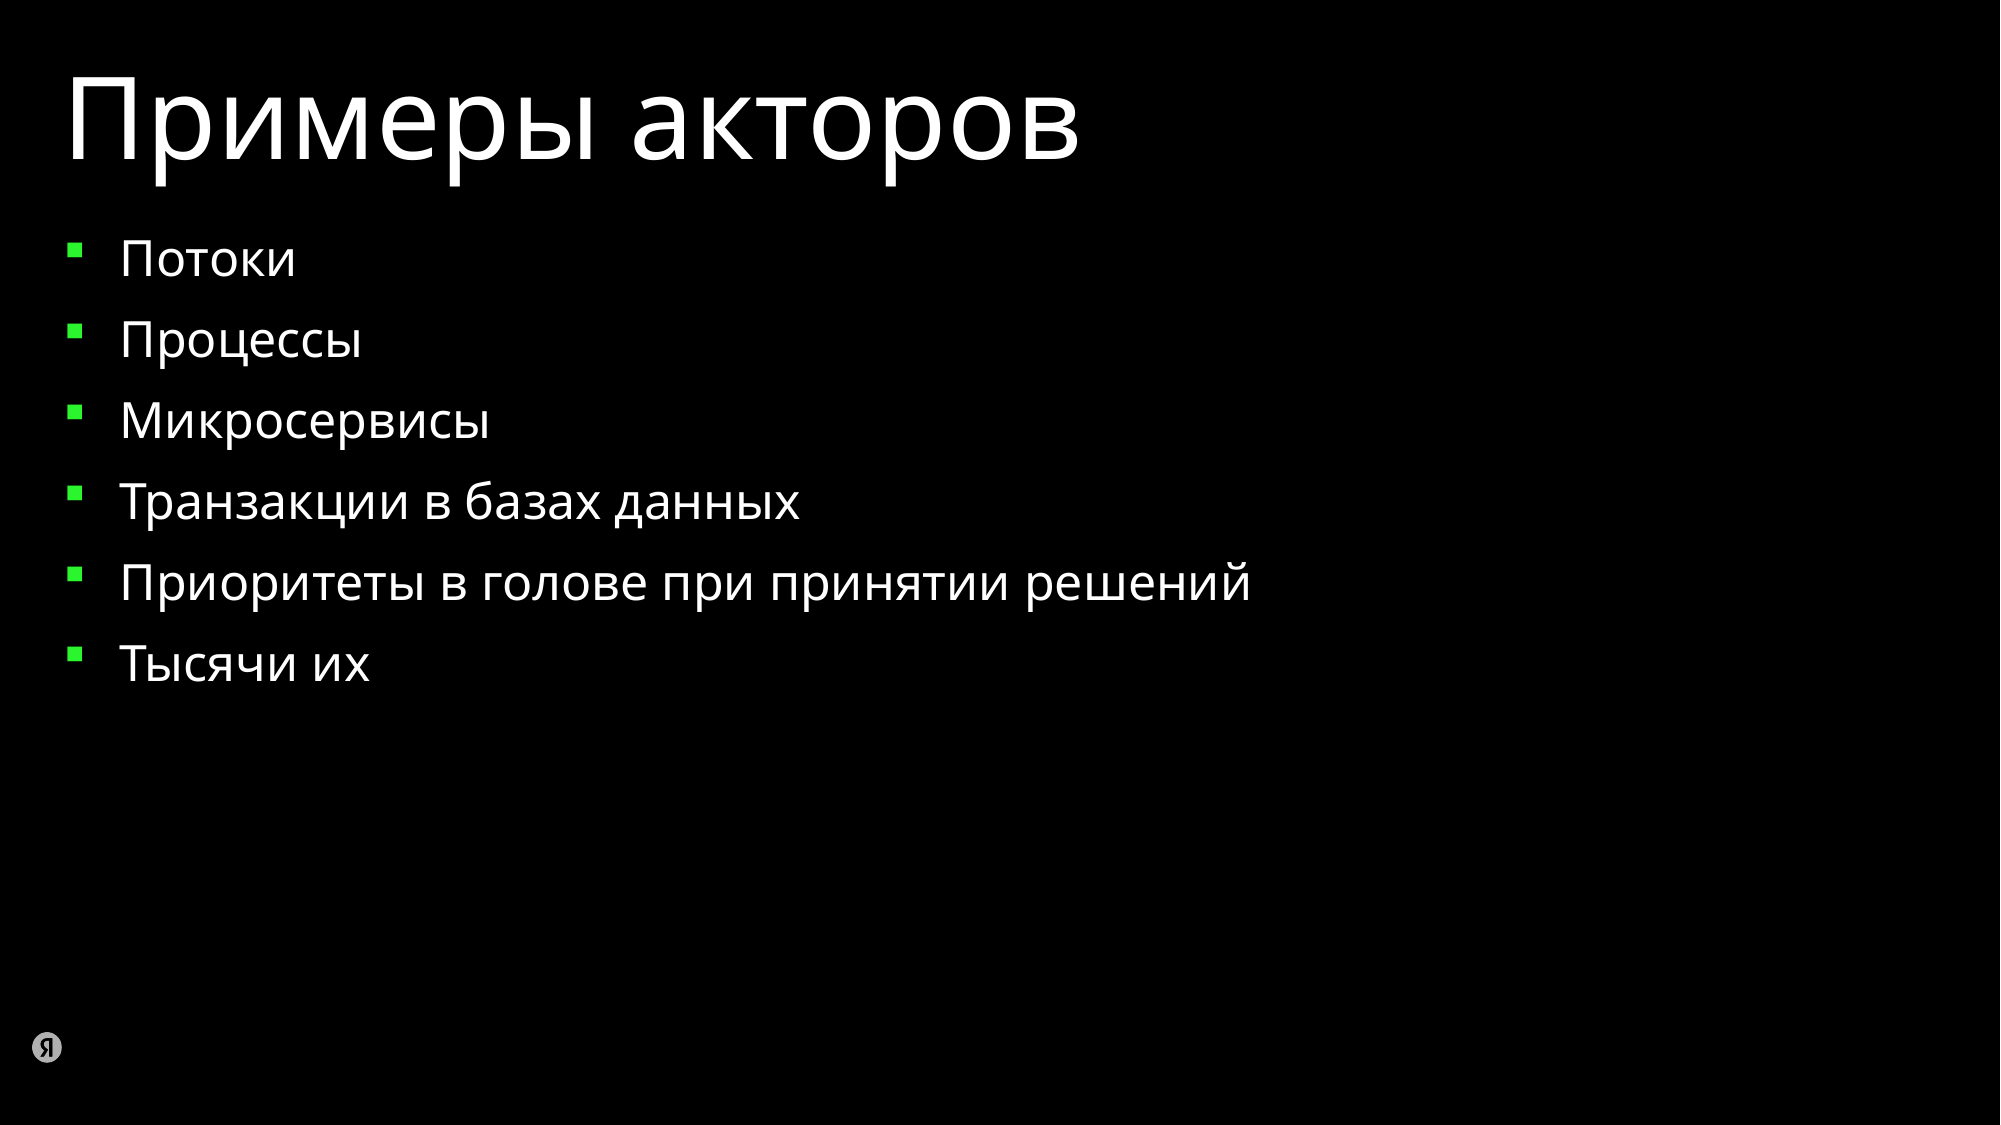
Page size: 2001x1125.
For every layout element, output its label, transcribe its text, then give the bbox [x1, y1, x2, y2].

title Примеры акторов [63, 36, 2000, 221]
list Потоки Процессы Микросервисы Транзакции в базах данных Приоритеты в голове при принятии решений Тысячи их [63, 226, 1708, 1000]
picture [32, 1032, 62, 1063]
